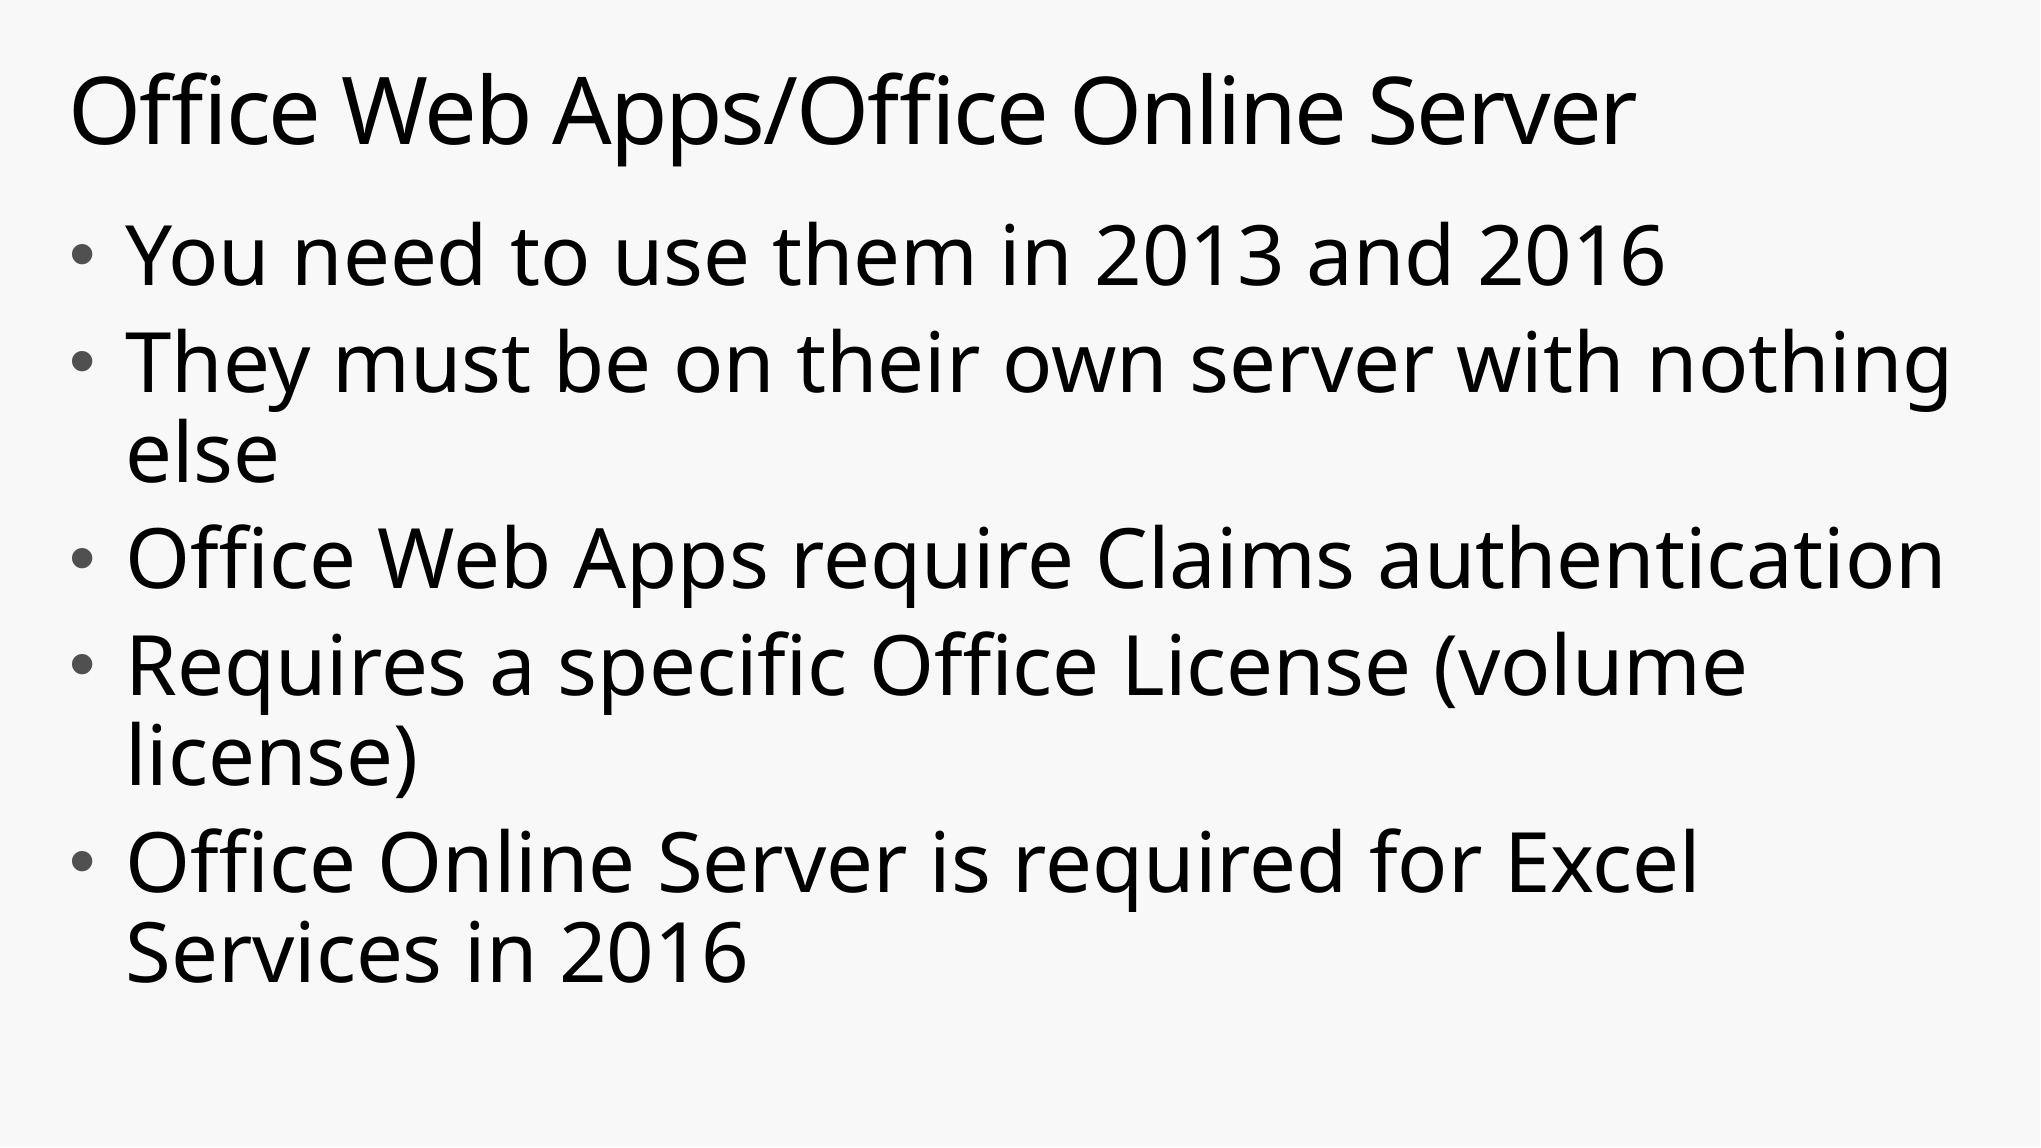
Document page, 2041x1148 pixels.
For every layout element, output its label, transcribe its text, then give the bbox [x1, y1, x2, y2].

title Office Web Apps/Office Online Server [45, 48, 1996, 199]
list You need to use them in 2013 and 2016 They must be on their own server with nothing else Office Web Apps require Claims authentication Requires a specific Office License (volume license) Office Online Server is required for Excel Services in 2016 [45, 199, 1995, 967]
